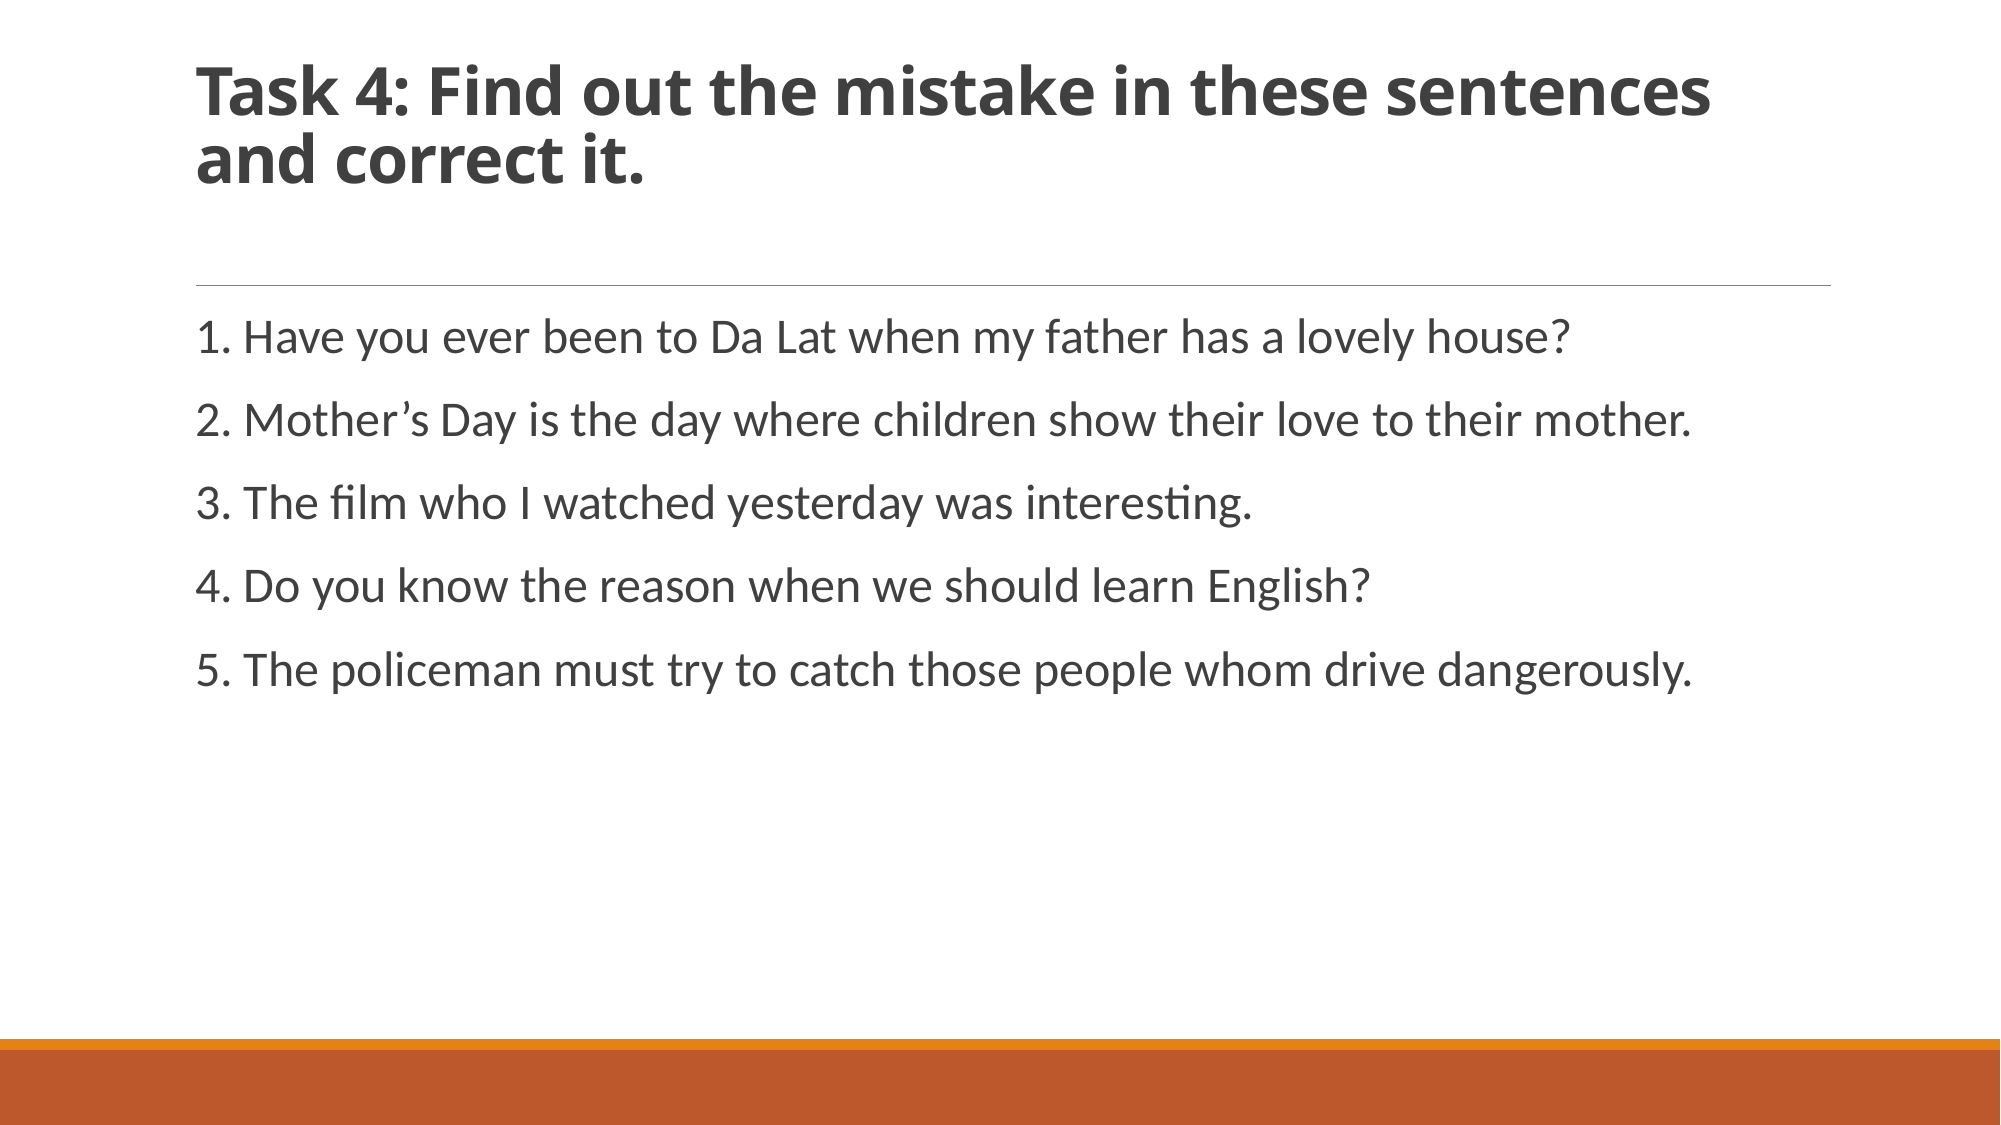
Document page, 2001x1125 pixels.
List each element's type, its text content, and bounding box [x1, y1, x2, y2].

list 1. Have you ever been to Da Lat when my father has a lovely house? 2. Mother’s Day is the day where children show their love to their mother. 3. The film who I watched yesterday was interesting. 4. Do you know the reason when we should learn English? 5. The policeman must try to catch those people whom drive dangerously. [180, 302, 1830, 963]
title Task 4: Find out the mistake in these sentences and correct it. [180, 47, 1830, 285]
